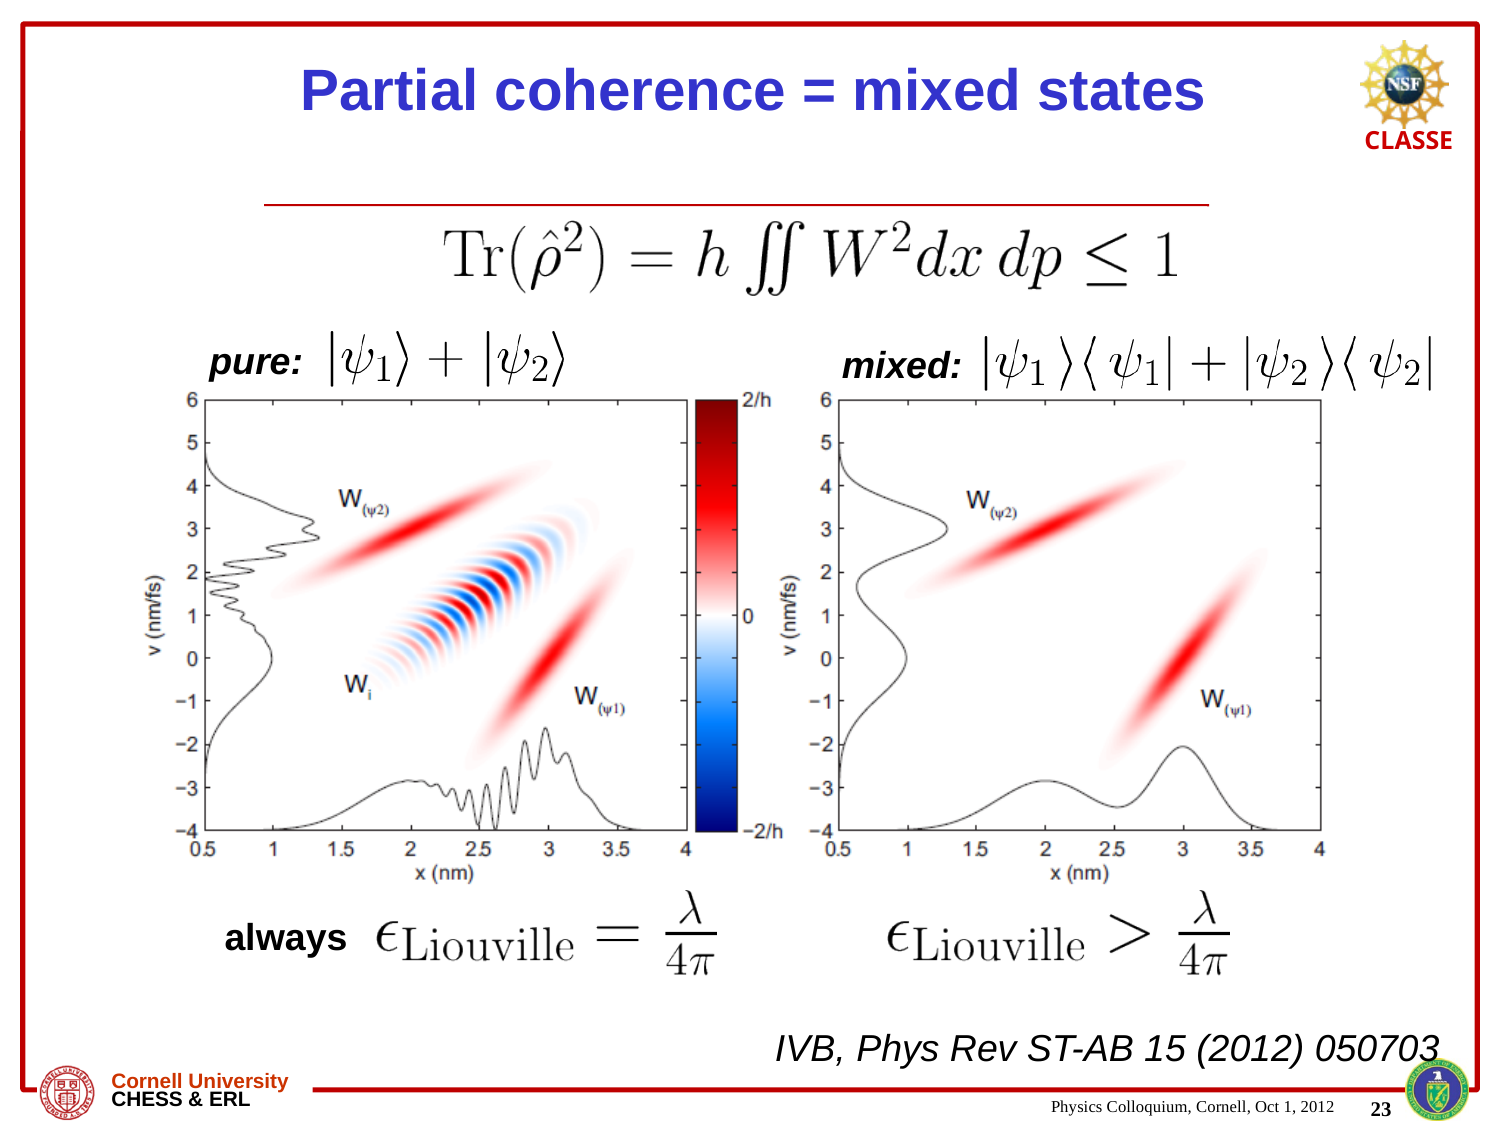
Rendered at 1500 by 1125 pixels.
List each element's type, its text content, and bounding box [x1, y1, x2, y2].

slide_number 23 [1344, 1088, 1407, 1125]
picture [1405, 1058, 1469, 1121]
picture [443, 220, 1177, 297]
text_box always [209, 905, 363, 966]
text_box IVB, Phys Rev ST-AB 15 (2012) 050703 [760, 1016, 1455, 1077]
title Partial coherence = mixed states [275, 45, 1233, 154]
picture [37, 1062, 97, 1122]
picture [125, 331, 1431, 976]
text_box mixed: [827, 333, 978, 380]
text_box pure: [194, 329, 319, 380]
picture [1360, 40, 1449, 129]
